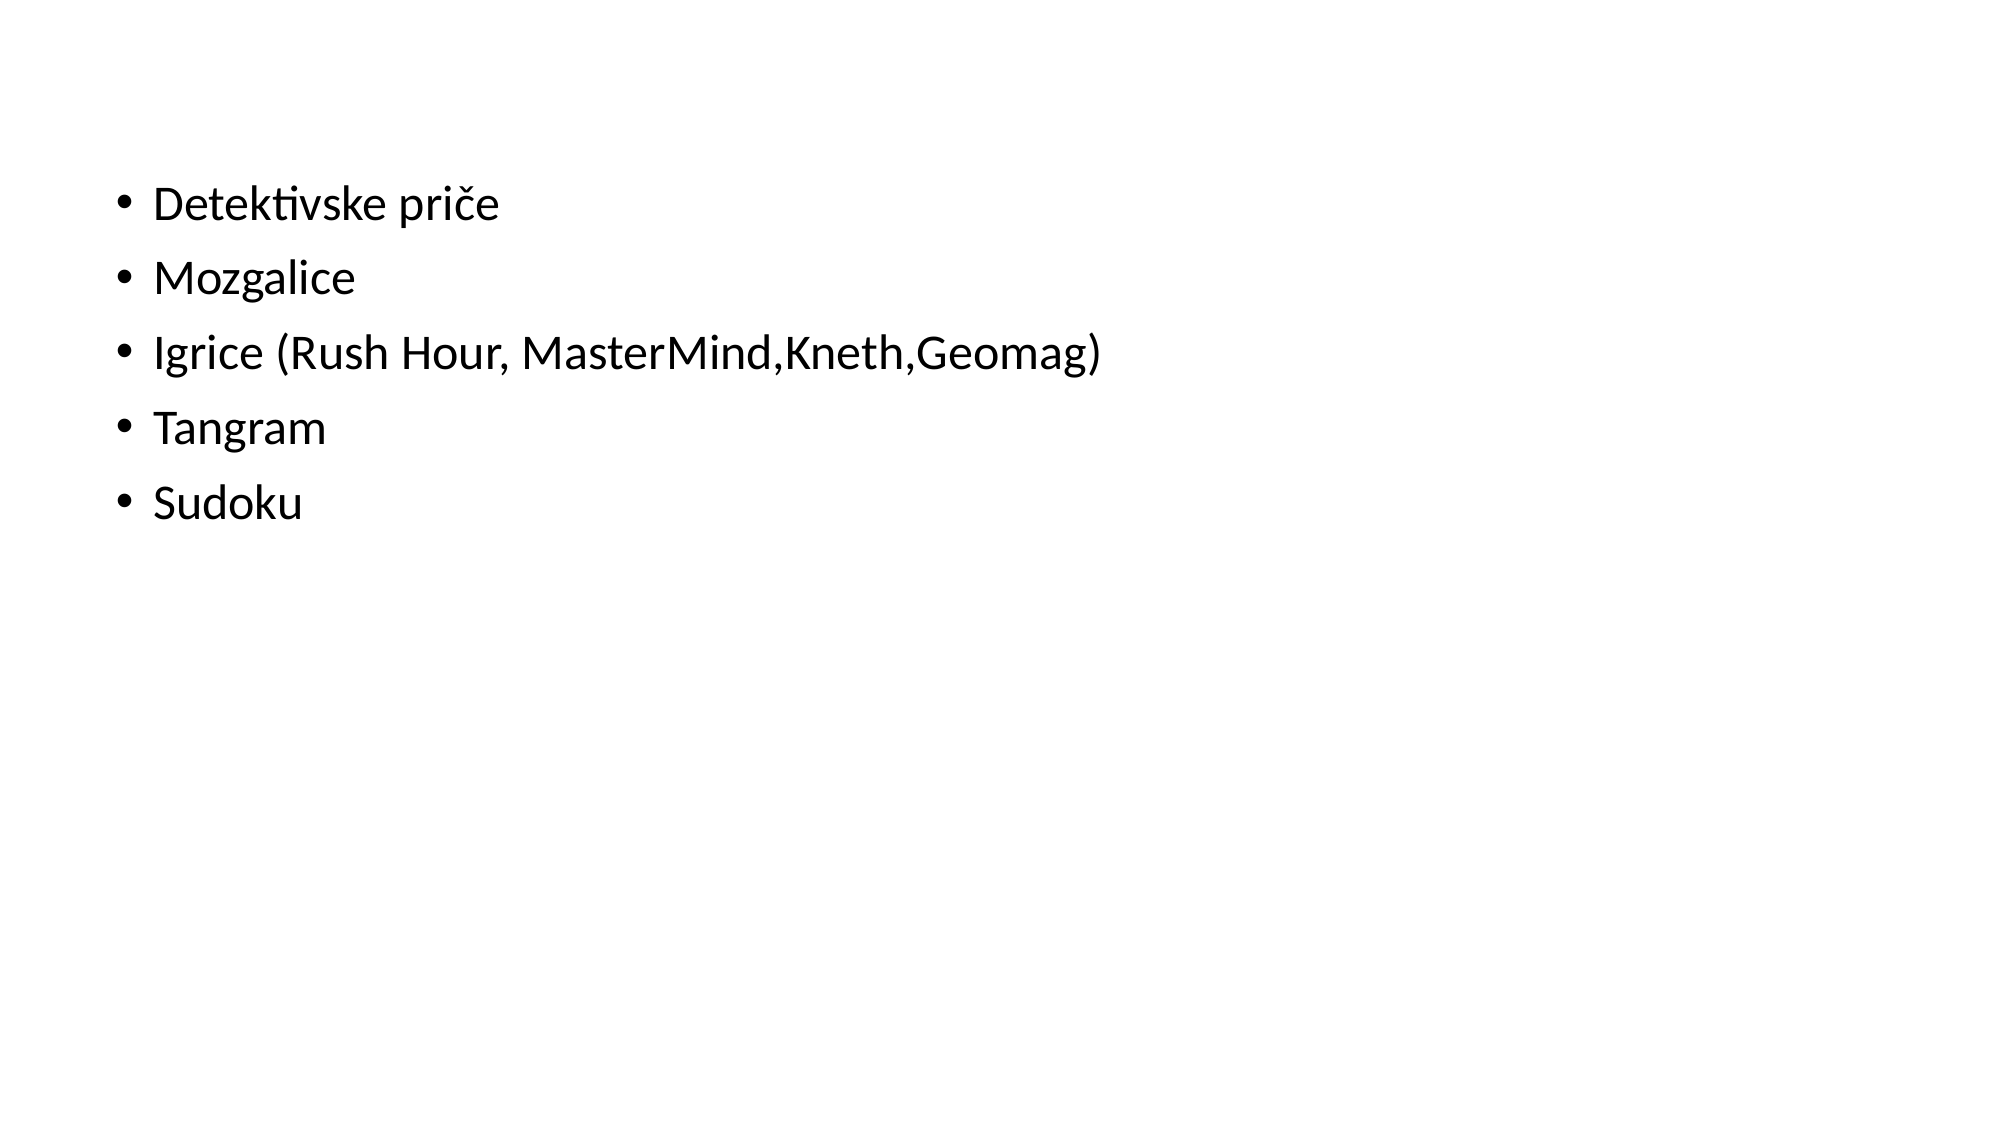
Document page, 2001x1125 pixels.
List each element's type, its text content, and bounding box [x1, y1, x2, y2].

list Detektivske priče Mozgalice Igrice (Rush Hour, MasterMind,Kneth,Geomag) Tangram Sudoku [100, 169, 1264, 647]
